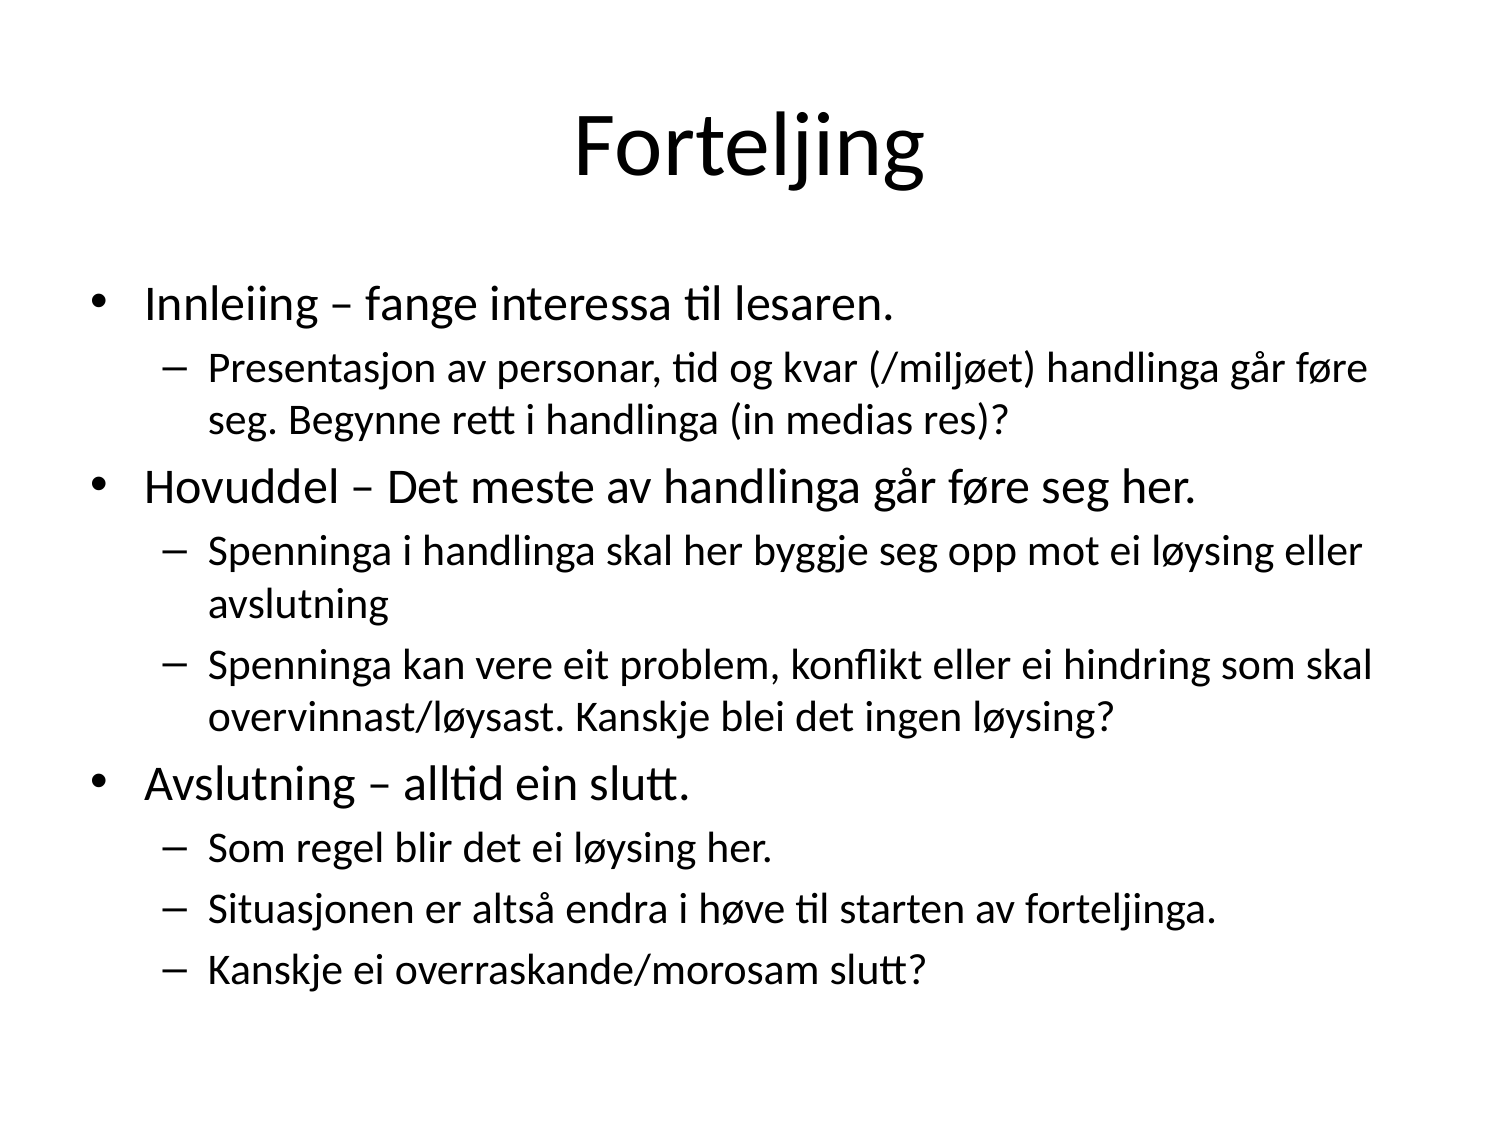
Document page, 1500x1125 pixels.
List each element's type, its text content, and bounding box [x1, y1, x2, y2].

title Forteljing [75, 45, 1425, 233]
list Innleiing – fange interessa til lesaren. Presentasjon av personar, tid og kvar (/miljøet) handlinga går føre seg. Begynne rett i handlinga (in medias res)? Hovuddel – Det meste av handlinga går føre seg her. Spenninga i handlinga skal her byggje seg opp mot ei løysing eller avslutning Spenninga kan vere eit problem, konflikt eller ei hindring som skal overvinnast/løysast. Kanskje blei det ingen løysing? Avslutning – alltid ein slutt. Som regel blir det ei løysing her. Situasjonen er altså endra i høve til starten av forteljinga. Kanskje ei overraskande/morosam slutt? [75, 262, 1425, 1005]
